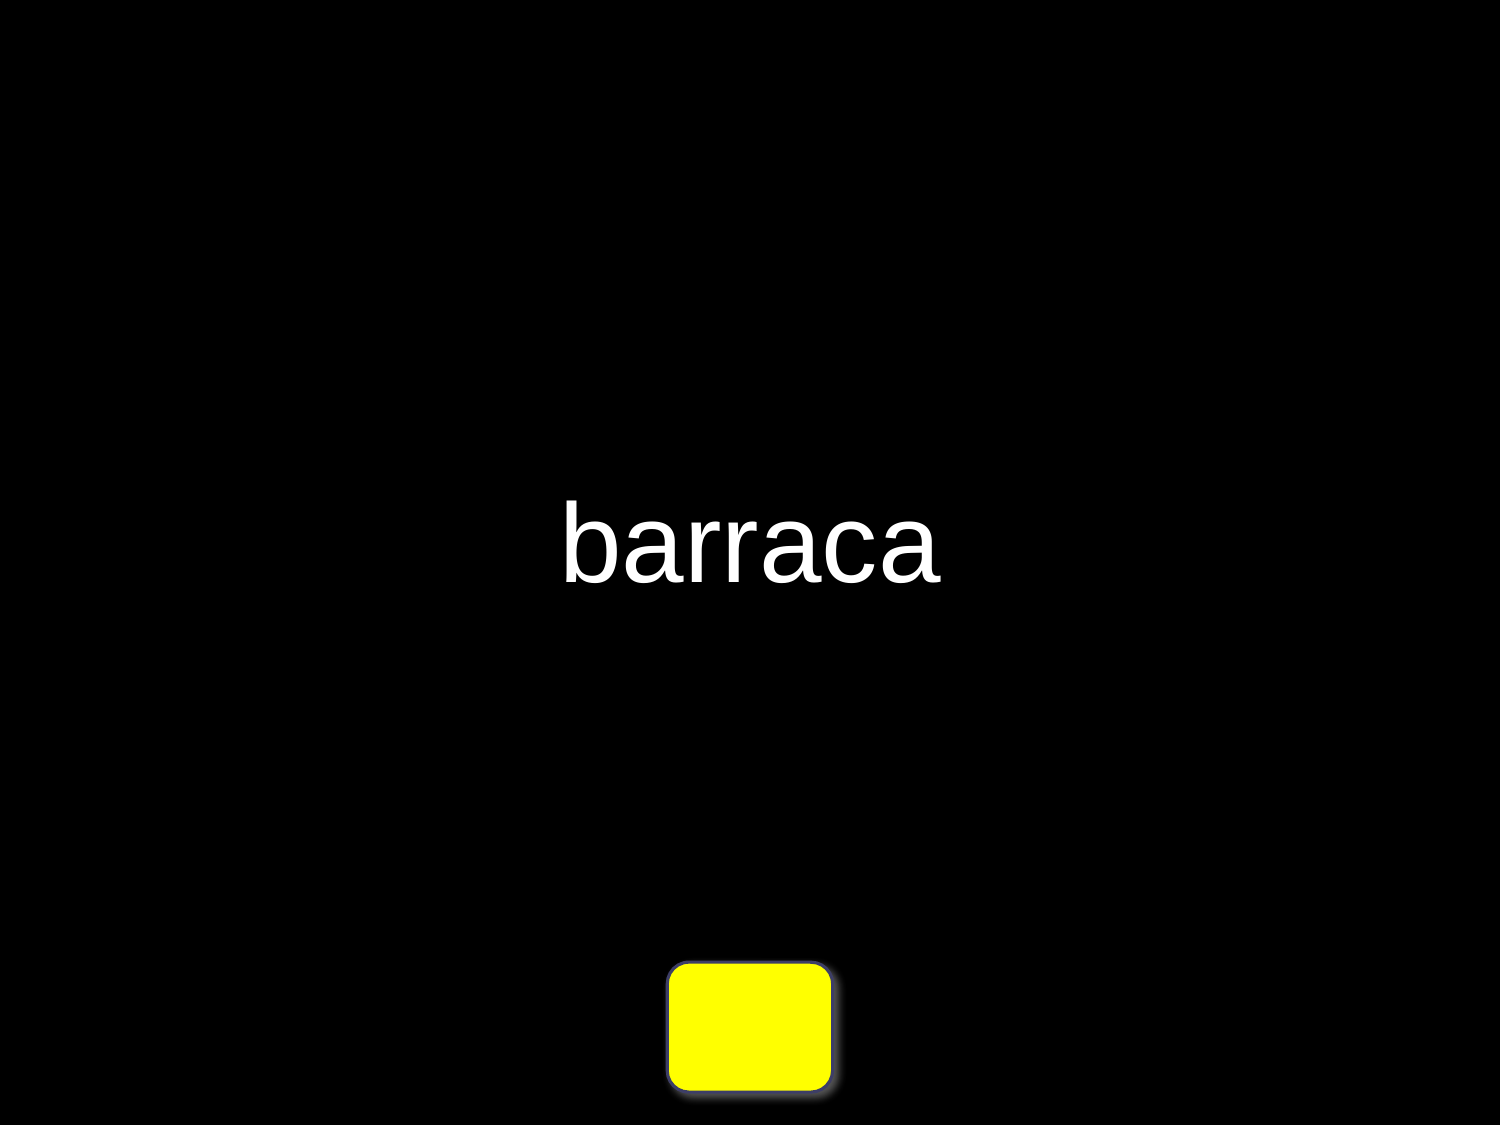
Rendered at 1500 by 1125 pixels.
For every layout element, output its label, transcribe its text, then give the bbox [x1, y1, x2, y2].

text_box [665, 960, 835, 1094]
text_box barraca [0, 462, 1500, 613]
